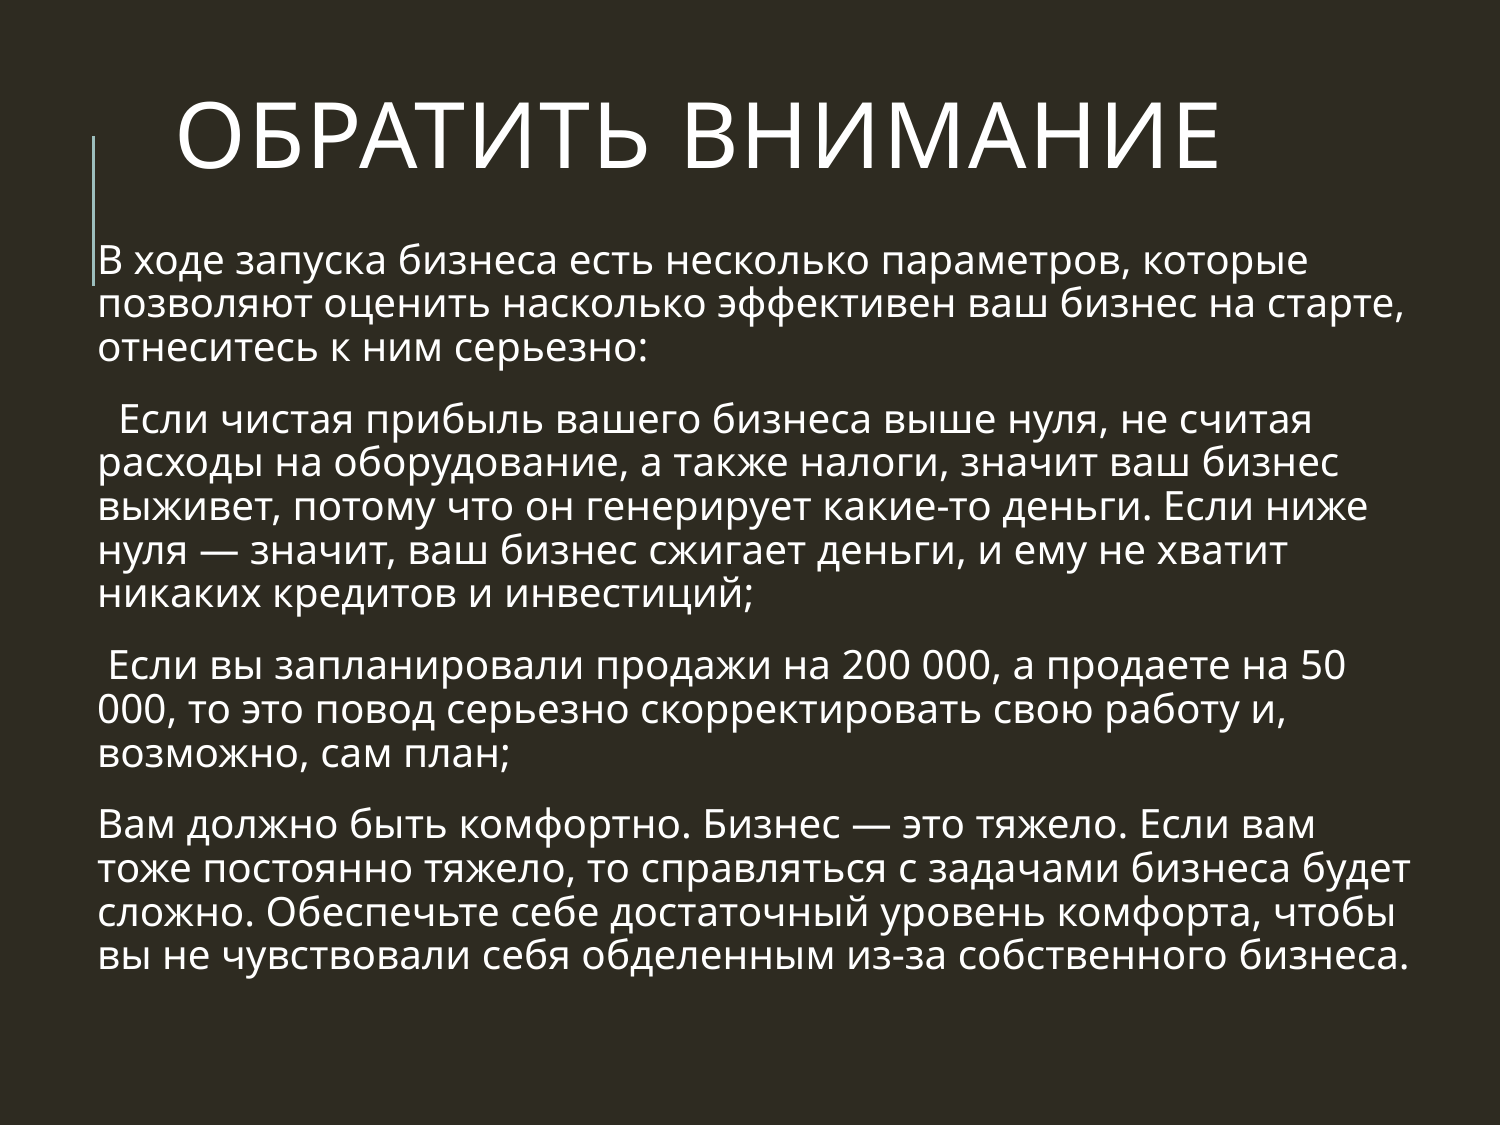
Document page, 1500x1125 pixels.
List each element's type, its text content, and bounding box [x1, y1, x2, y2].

title Обратить внимание [159, 19, 1356, 231]
list В ходе запуска бизнеса есть несколько параметров, которые позволяют оценить насколько эффективен ваш бизнес на старте, отнеситесь к ним серьезно: Если чистая прибыль вашего бизнеса выше нуля, не считая расходы на оборудование, а также налоги, значит ваш бизнес выживет, потому что он генерирует какие-то деньги. Если ниже нуля — значит, ваш бизнес сжигает деньги, и ему не хватит никаких кредитов и инвестиций; Если вы запланировали продажи на 200 000, а продаете на 50 000, то это повод серьезно скорректировать свою работу и, возможно, сам план; Вам должно быть комфортно. Бизнес — это тяжело. Если вам тоже постоянно тяжело, то справляться с задачами бизнеса будет сложно. Обеспечьте себе достаточный уровень комфорта, чтобы вы не чувствовали себя обделенным из-за собственного бизнеса. [75, 231, 1425, 1005]
